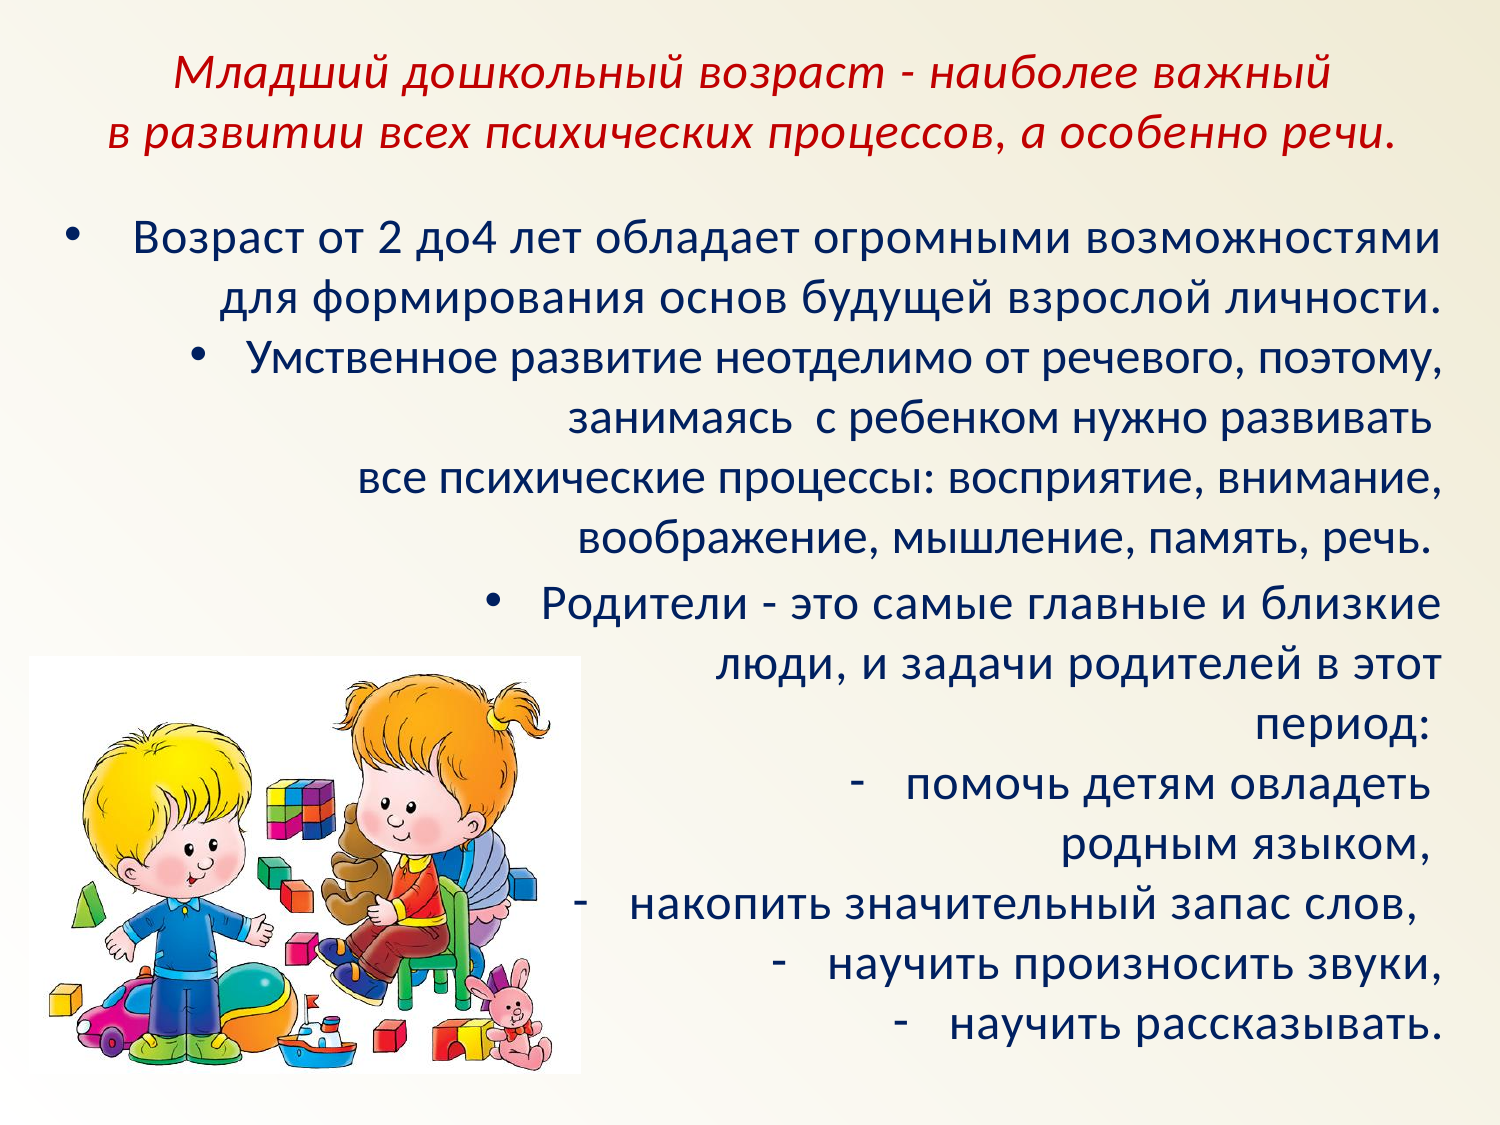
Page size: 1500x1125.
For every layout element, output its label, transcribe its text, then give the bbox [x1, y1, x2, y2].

text_box Младший дошкольный возраст - наиболее важный в развитии всех психических процессов, а особенно речи. [70, 30, 1447, 196]
picture [29, 656, 581, 1075]
text_box Родители - это самые главные и близкие люди, и задачи родителей в этот период: помочь детям овладеть родным языком, накопить значительный запас слов, научить произносить звуки, научить рассказывать. [454, 561, 1459, 1057]
text_box Возраст от 2 до4 лет обладает огромными возможностями для формирования основ будущей взрослой личности. Умственное развитие неотделимо от речевого, поэтому, занимаясь с ребенком нужно развивать все психические процессы: восприятие, внимание, воображение, мышление, память, речь. [29, 196, 1459, 571]
